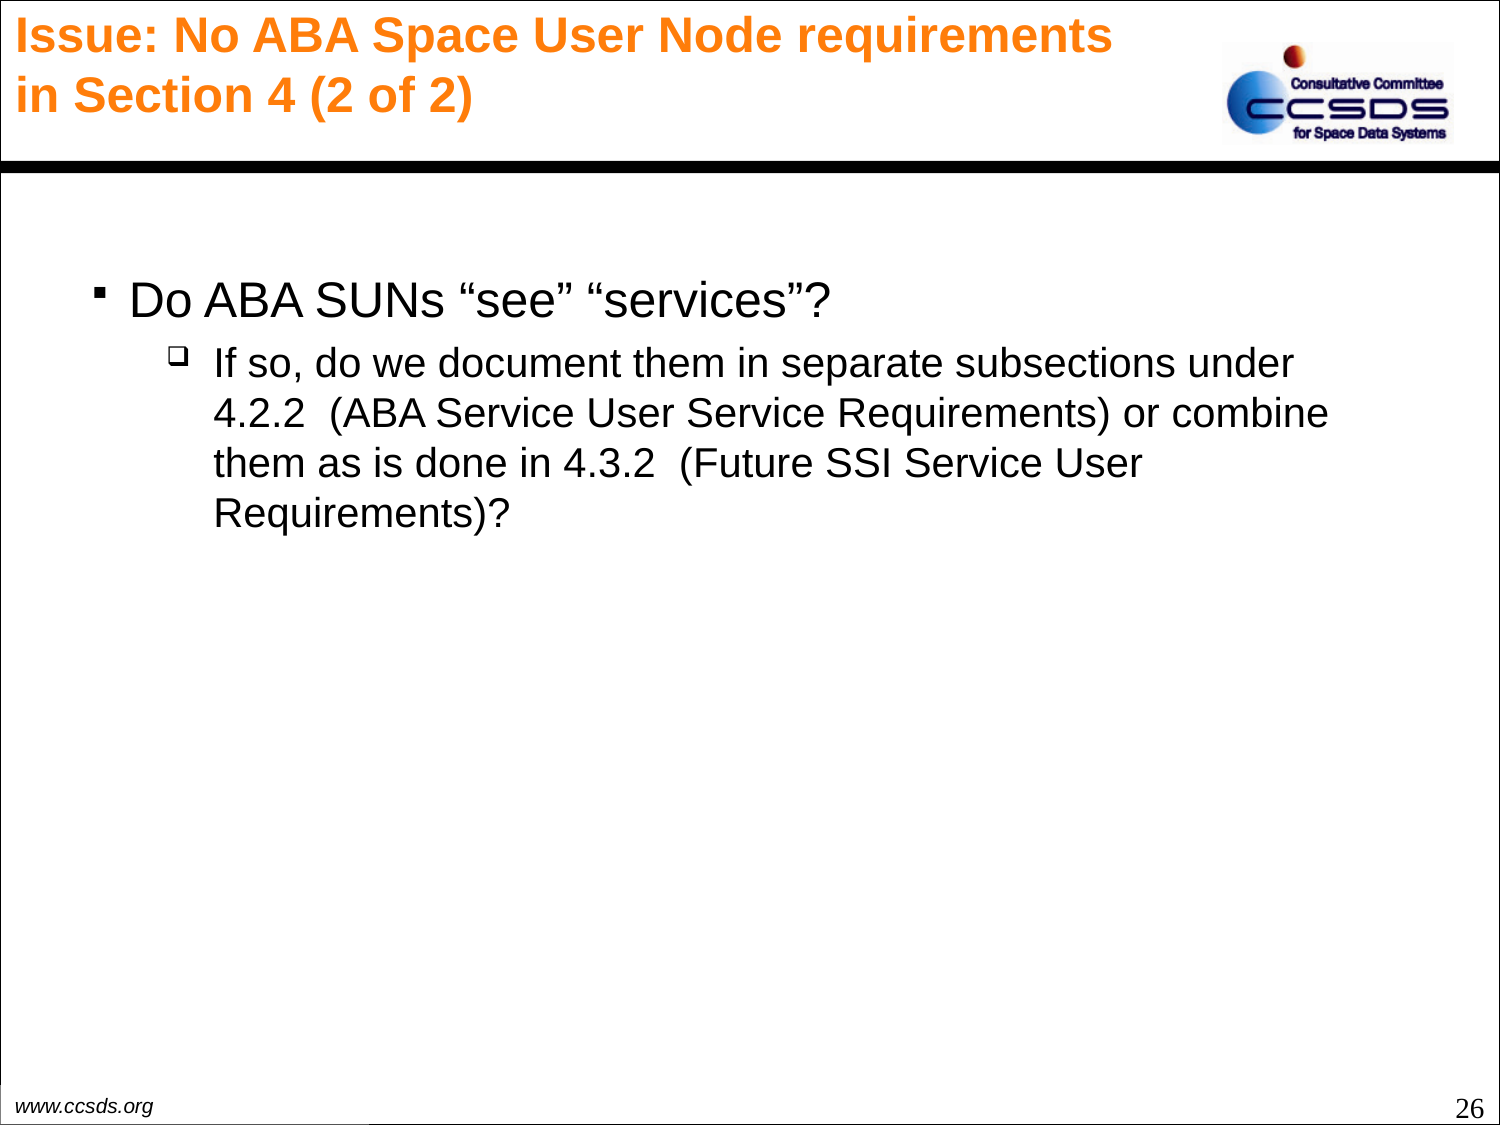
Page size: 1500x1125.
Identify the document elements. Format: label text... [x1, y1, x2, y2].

slide_number 26 [1149, 1082, 1500, 1125]
picture [1222, 42, 1454, 145]
title Issue: No ABA Space User Node requirements in Section 4 (2 of 2) [0, 42, 1150, 143]
list Do ABA SUNs “see” “services”? If so, do we document them in separate subsections under 4.2.2 (ABA Service User Service Requirements) or combine them as is done in 4.3.2 (Future SSI Service User Requirements)? [29, 220, 1395, 963]
